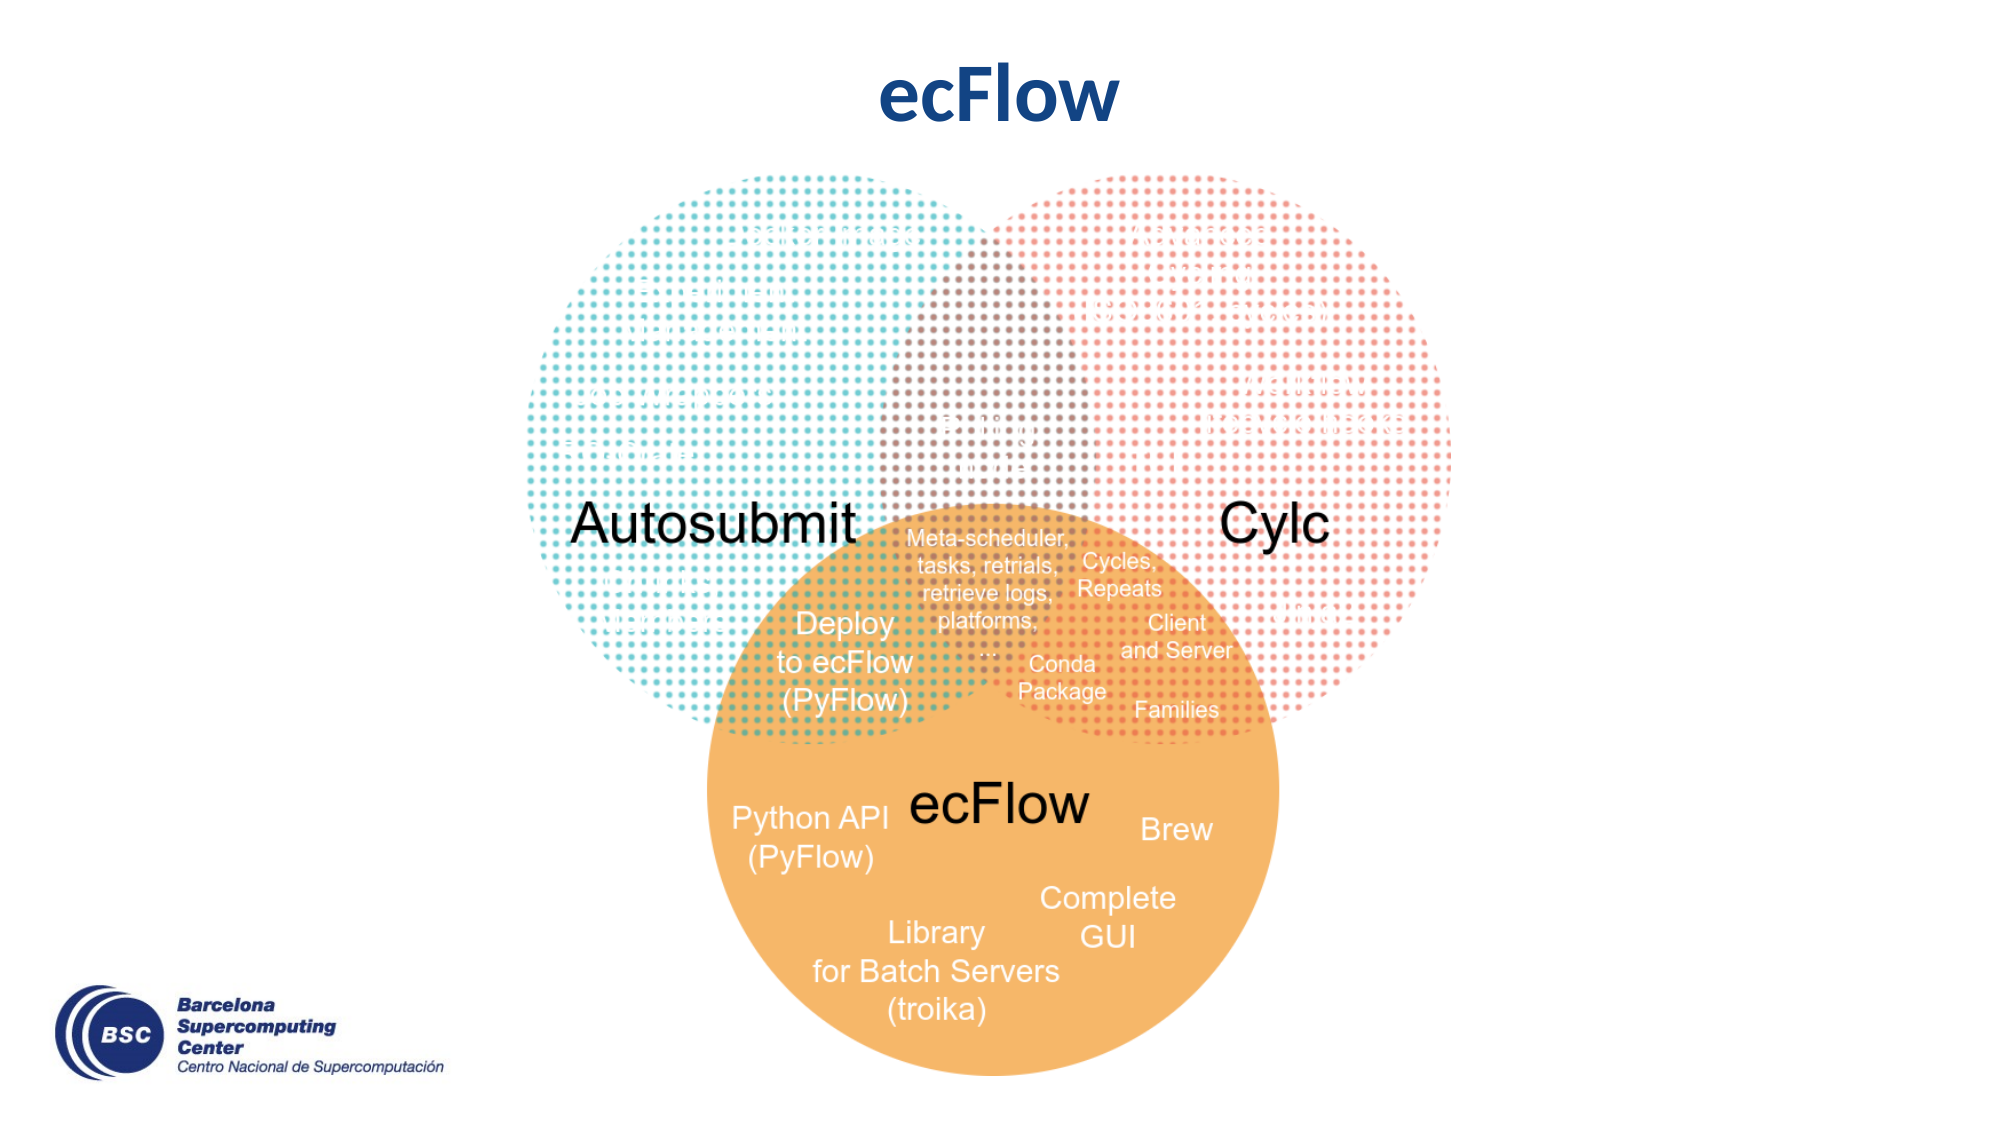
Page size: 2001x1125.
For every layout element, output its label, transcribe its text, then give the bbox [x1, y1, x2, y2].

text_box ecFlow [0, 41, 2000, 174]
picture [0, 0, 2001, 1125]
